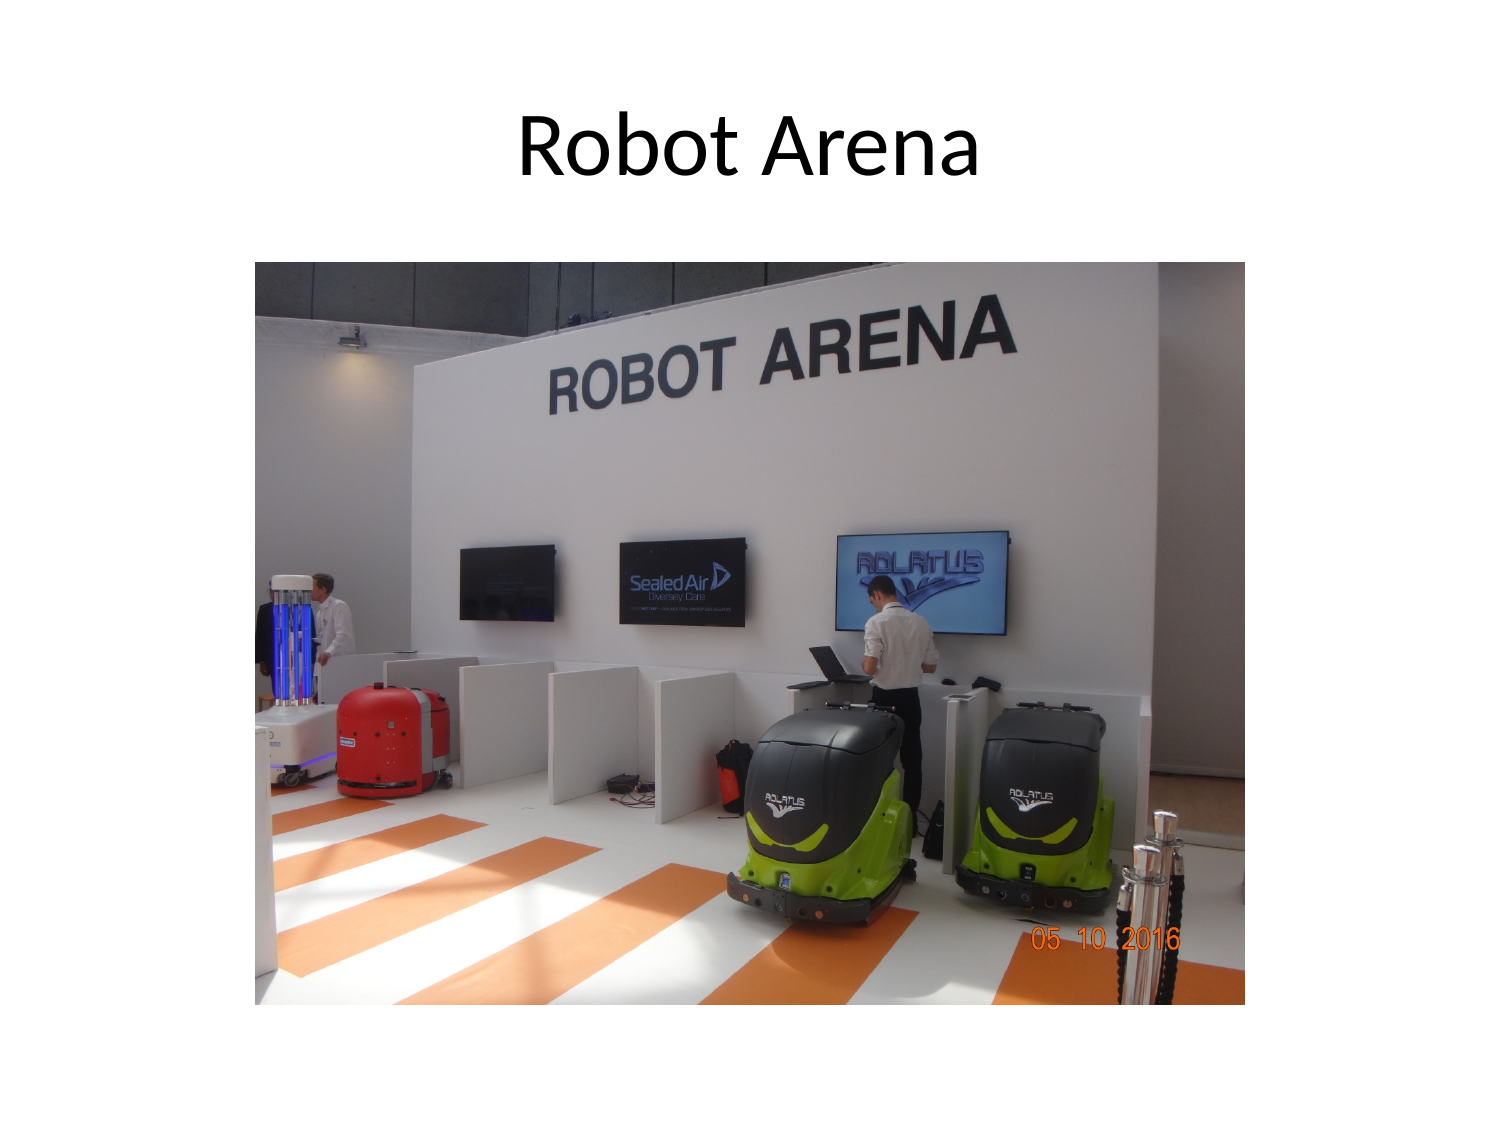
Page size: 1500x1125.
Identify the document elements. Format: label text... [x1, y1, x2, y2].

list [254, 262, 1246, 1006]
title Robot Arena [75, 45, 1425, 233]
